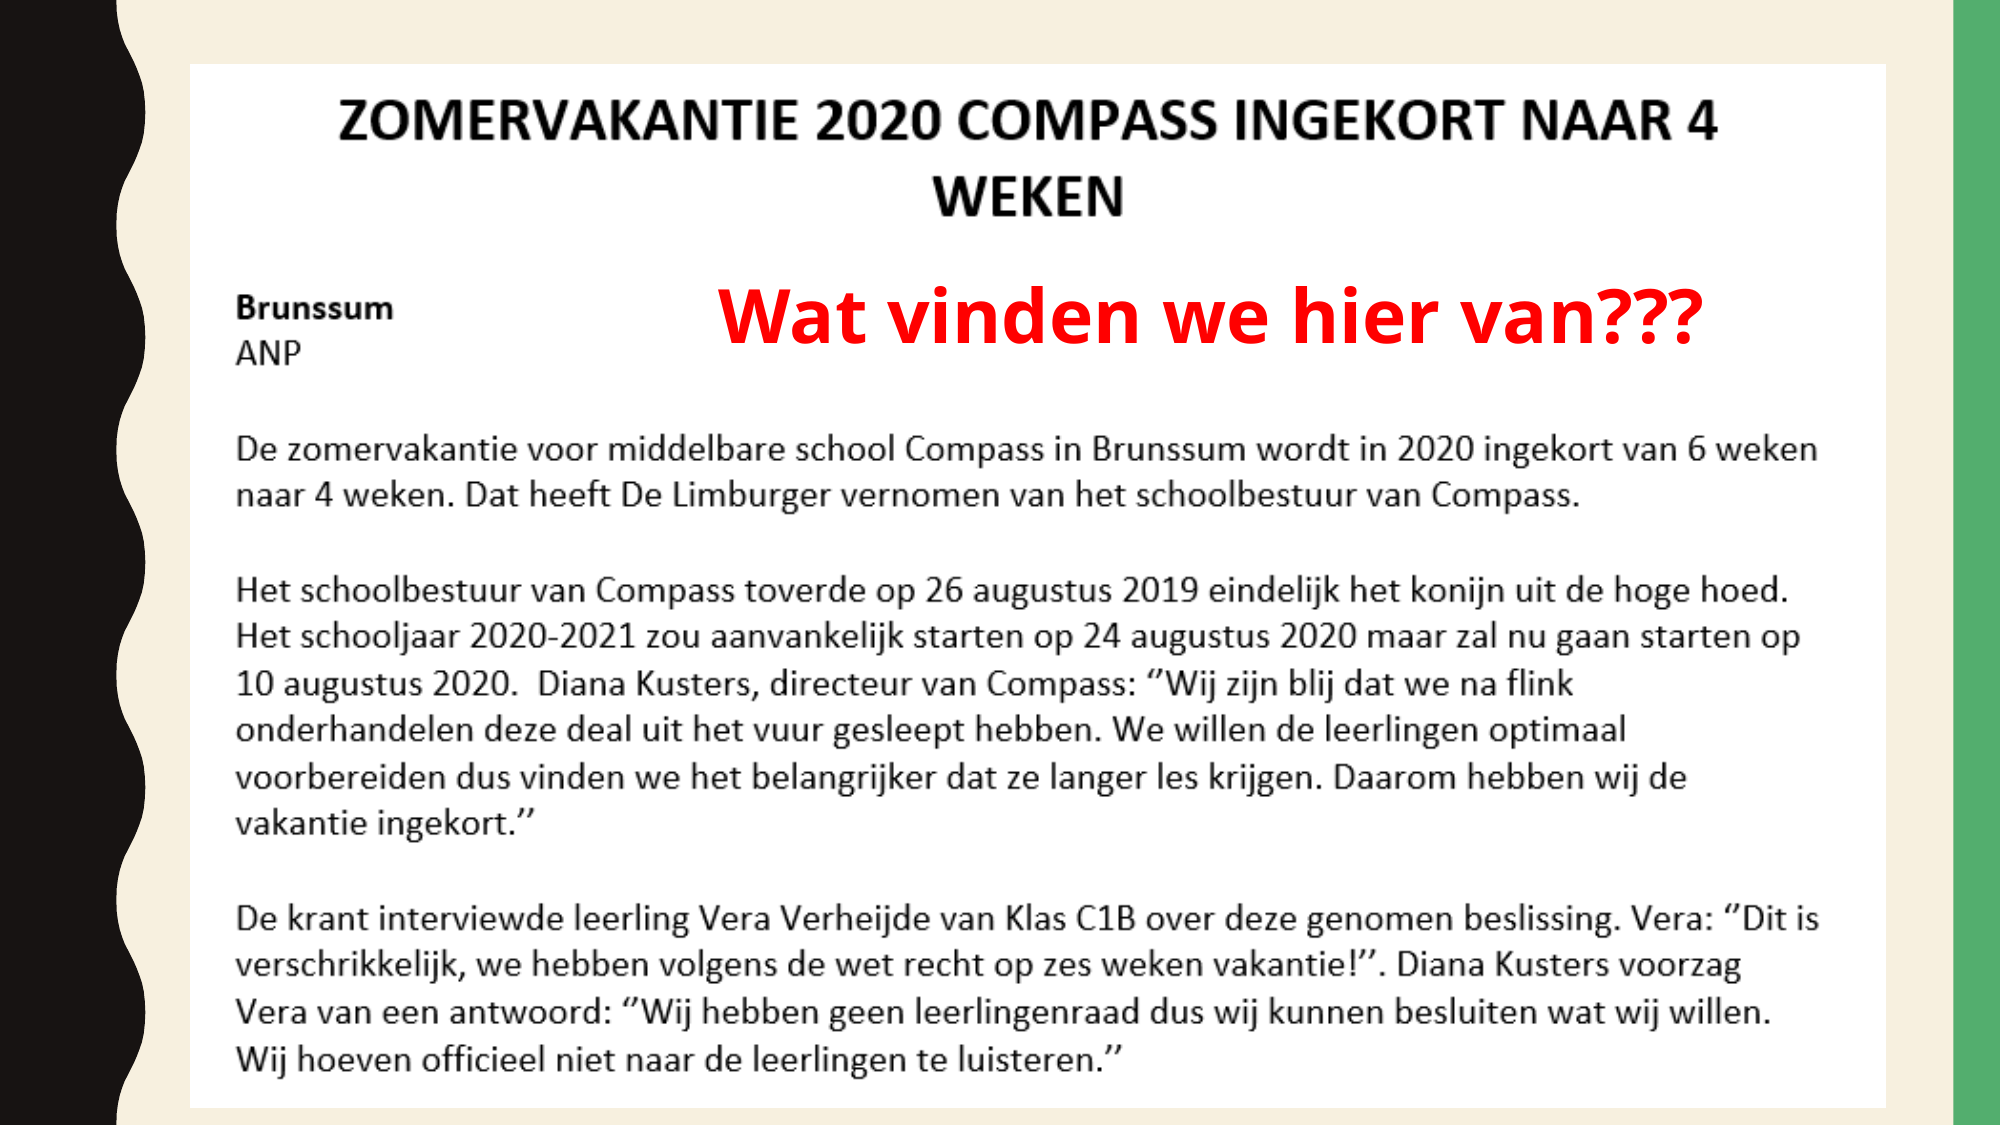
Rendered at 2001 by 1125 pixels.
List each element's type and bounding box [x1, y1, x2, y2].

picture [190, 64, 1886, 1108]
